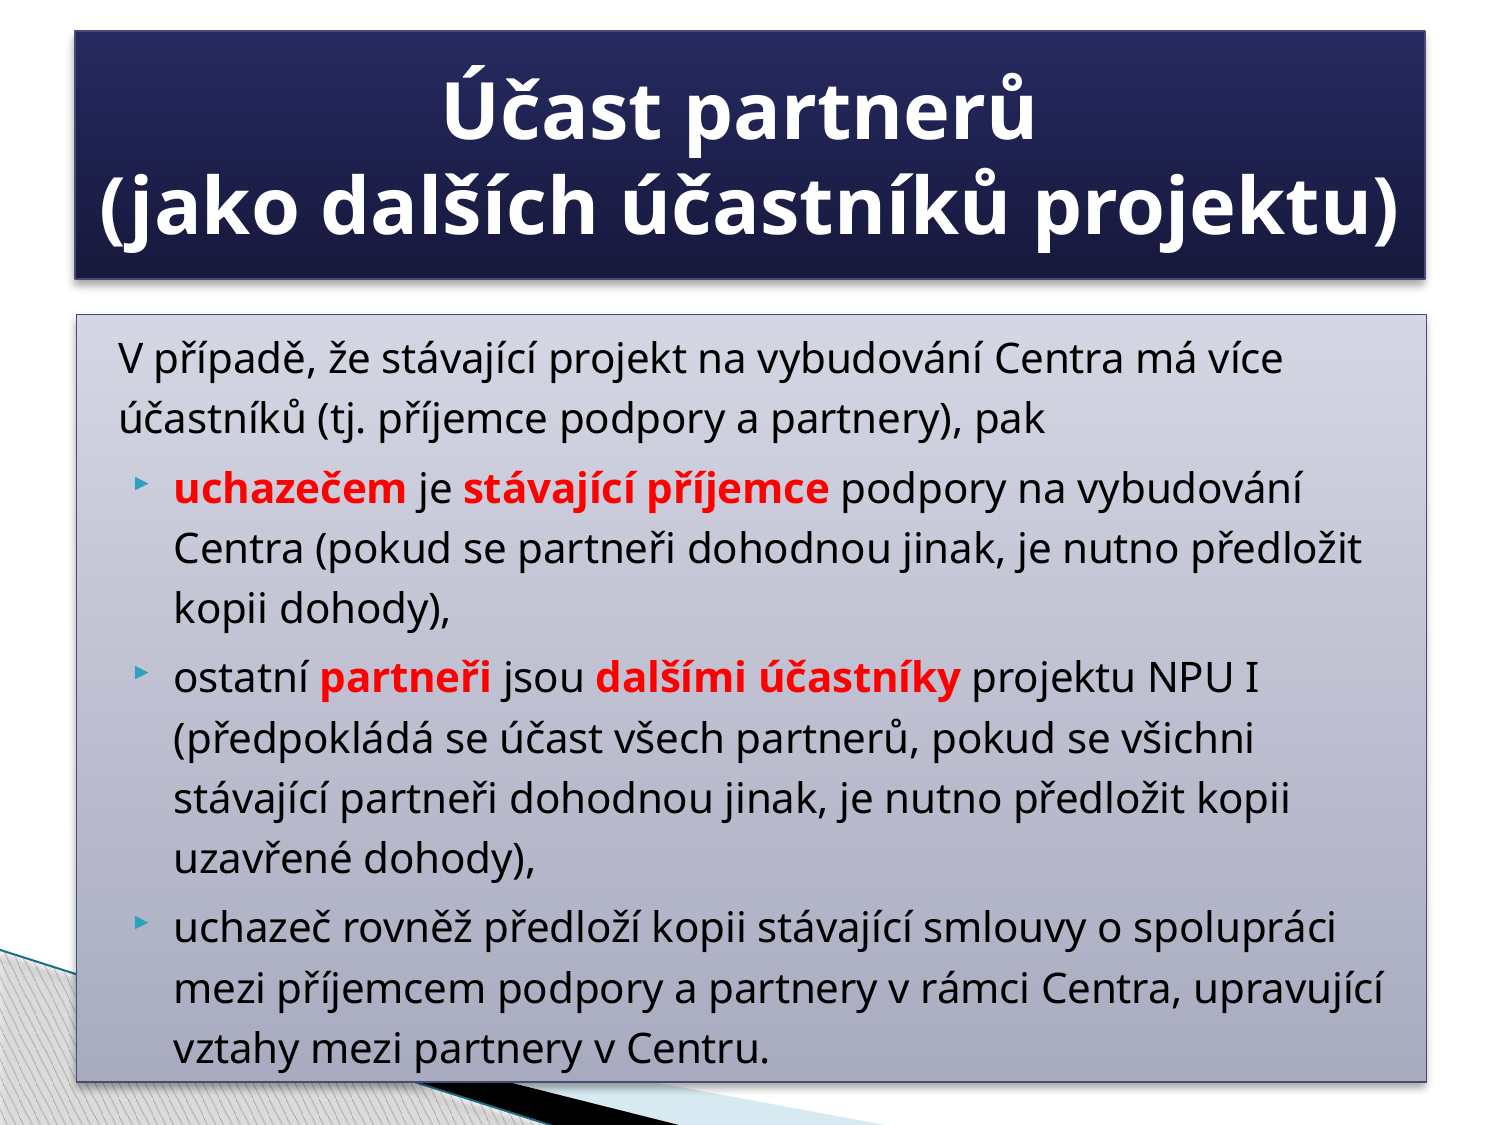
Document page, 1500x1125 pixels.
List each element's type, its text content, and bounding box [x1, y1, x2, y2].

list V případě, že stávající projekt na vybudování Centra má více účastníků (tj. příjemce podpory a partnery), pak uchazečem je stávající příjemce podpory na vybudování Centra (pokud se partneři dohodnou jinak, je nutno předložit kopii dohody), ostatní partneři jsou dalšími účastníky projektu NPU I (předpokládá se účast všech partnerů, pokud se všichni stávající partneři dohodnou jinak, je nutno předložit kopii uzavřené dohody), uchazeč rovněž předloží kopii stávající smlouvy o spolupráci mezi příjemcem podpory a partnery v rámci Centra, upravující vztahy mezi partnery v Centru. [76, 314, 1427, 1083]
title Účast partnerů (jako dalších účastníků projektu) [74, 30, 1426, 280]
